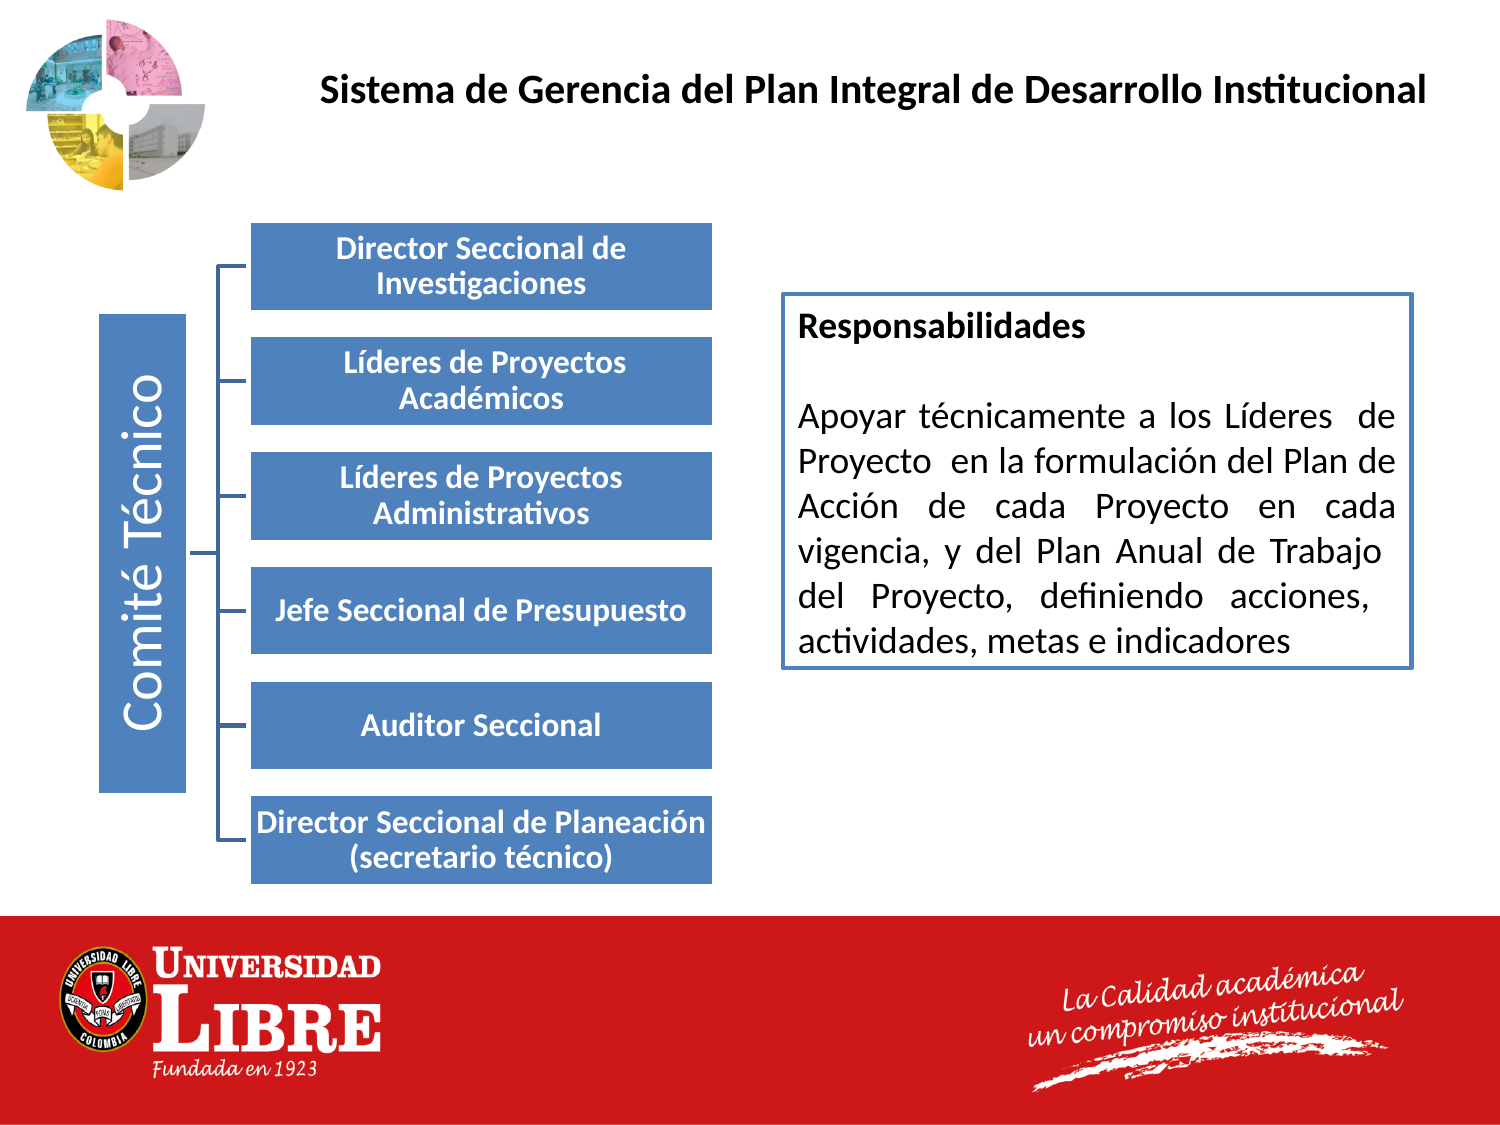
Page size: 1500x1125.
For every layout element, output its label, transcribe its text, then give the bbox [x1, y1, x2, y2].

picture [23, 15, 207, 197]
text_box Responsabilidades Apoyar técnicamente a los Líderes de Proyecto en la formulación del Plan de Acción de cada Proyecto en cada vigencia, y del Plan Anual de Trabajo del Proyecto, definiendo acciones, actividades, metas e indicadores [781, 292, 1414, 670]
picture [0, 916, 1500, 1125]
text_box Sistema de Gerencia del Plan Integral de Desarrollo Institucional [289, 54, 1459, 142]
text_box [60, 219, 751, 887]
